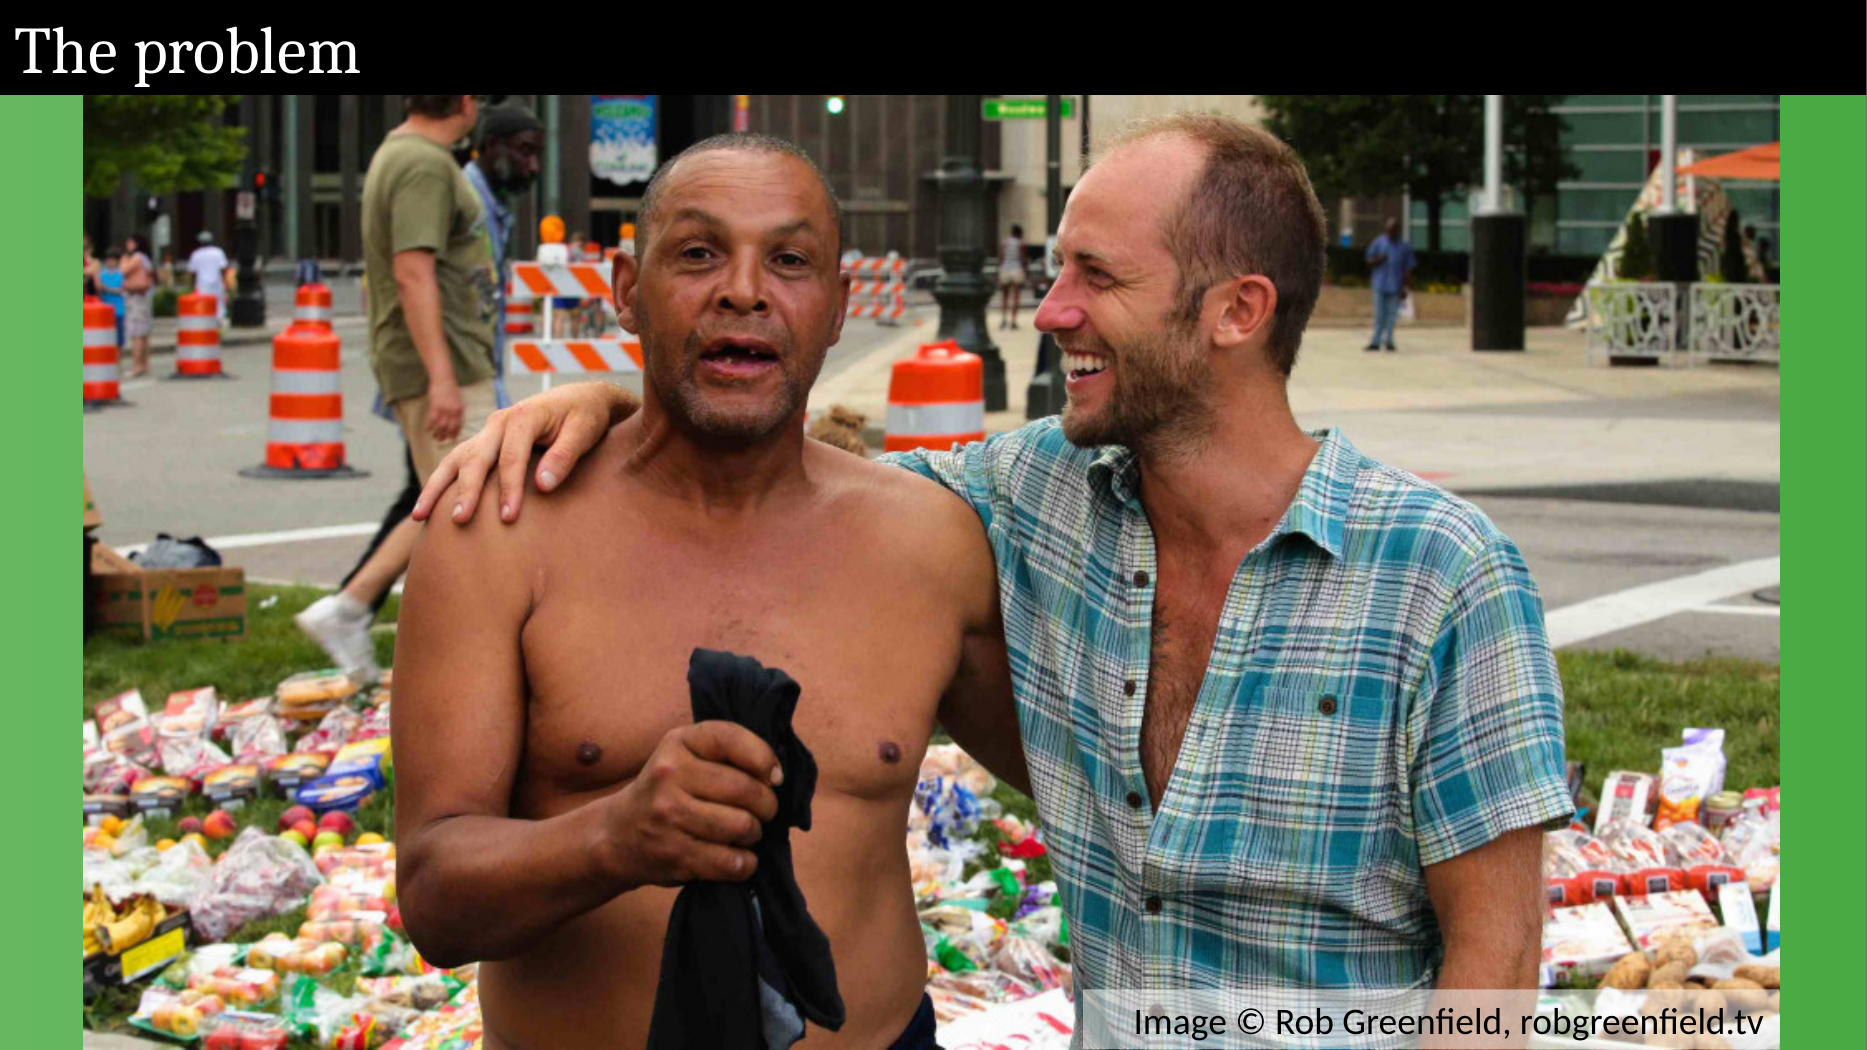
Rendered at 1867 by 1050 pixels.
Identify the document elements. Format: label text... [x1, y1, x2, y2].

text_box [1780, 95, 1867, 1050]
picture [83, 95, 1780, 1050]
text_box [0, 95, 83, 1050]
text_box The problem [0, 0, 1400, 95]
